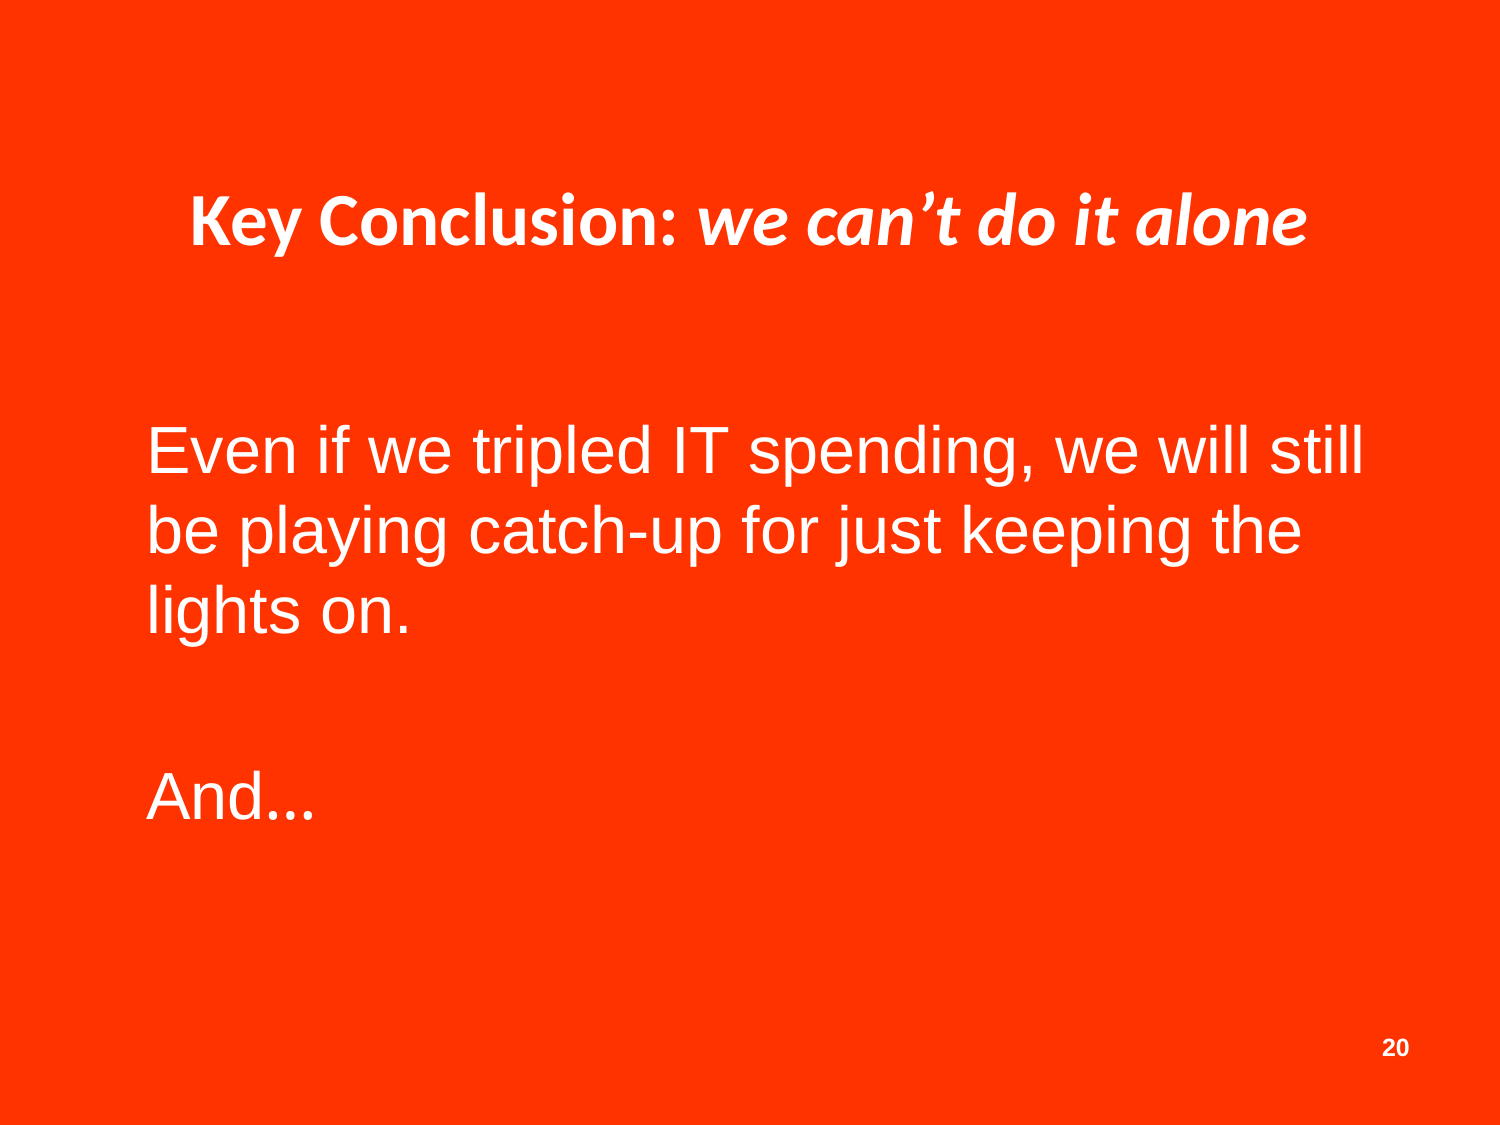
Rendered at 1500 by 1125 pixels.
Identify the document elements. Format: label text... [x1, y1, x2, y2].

title Key Conclusion: we can’t do it alone [74, 49, 1426, 212]
slide_number 20 [1074, 1024, 1426, 1103]
list Even if we tripled IT spending, we will still be playing catch-up for just keeping the lights on. And… [74, 212, 1426, 993]
